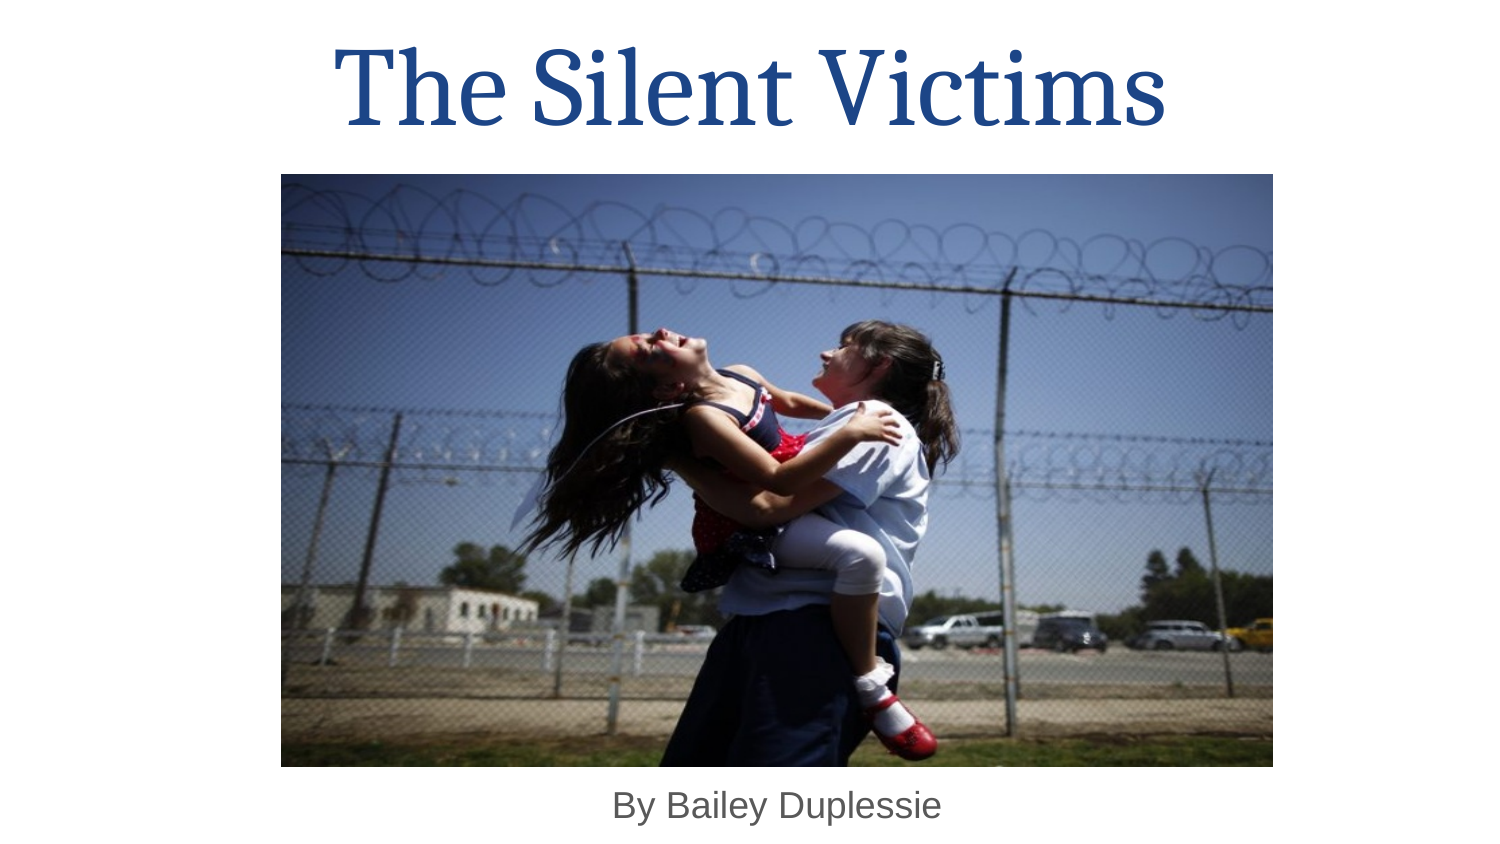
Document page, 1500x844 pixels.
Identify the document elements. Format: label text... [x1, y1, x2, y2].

title The Silent Victims [204, 0, 1298, 163]
picture [281, 173, 1273, 767]
subtitle By Bailey Duplessie [502, 774, 1052, 833]
